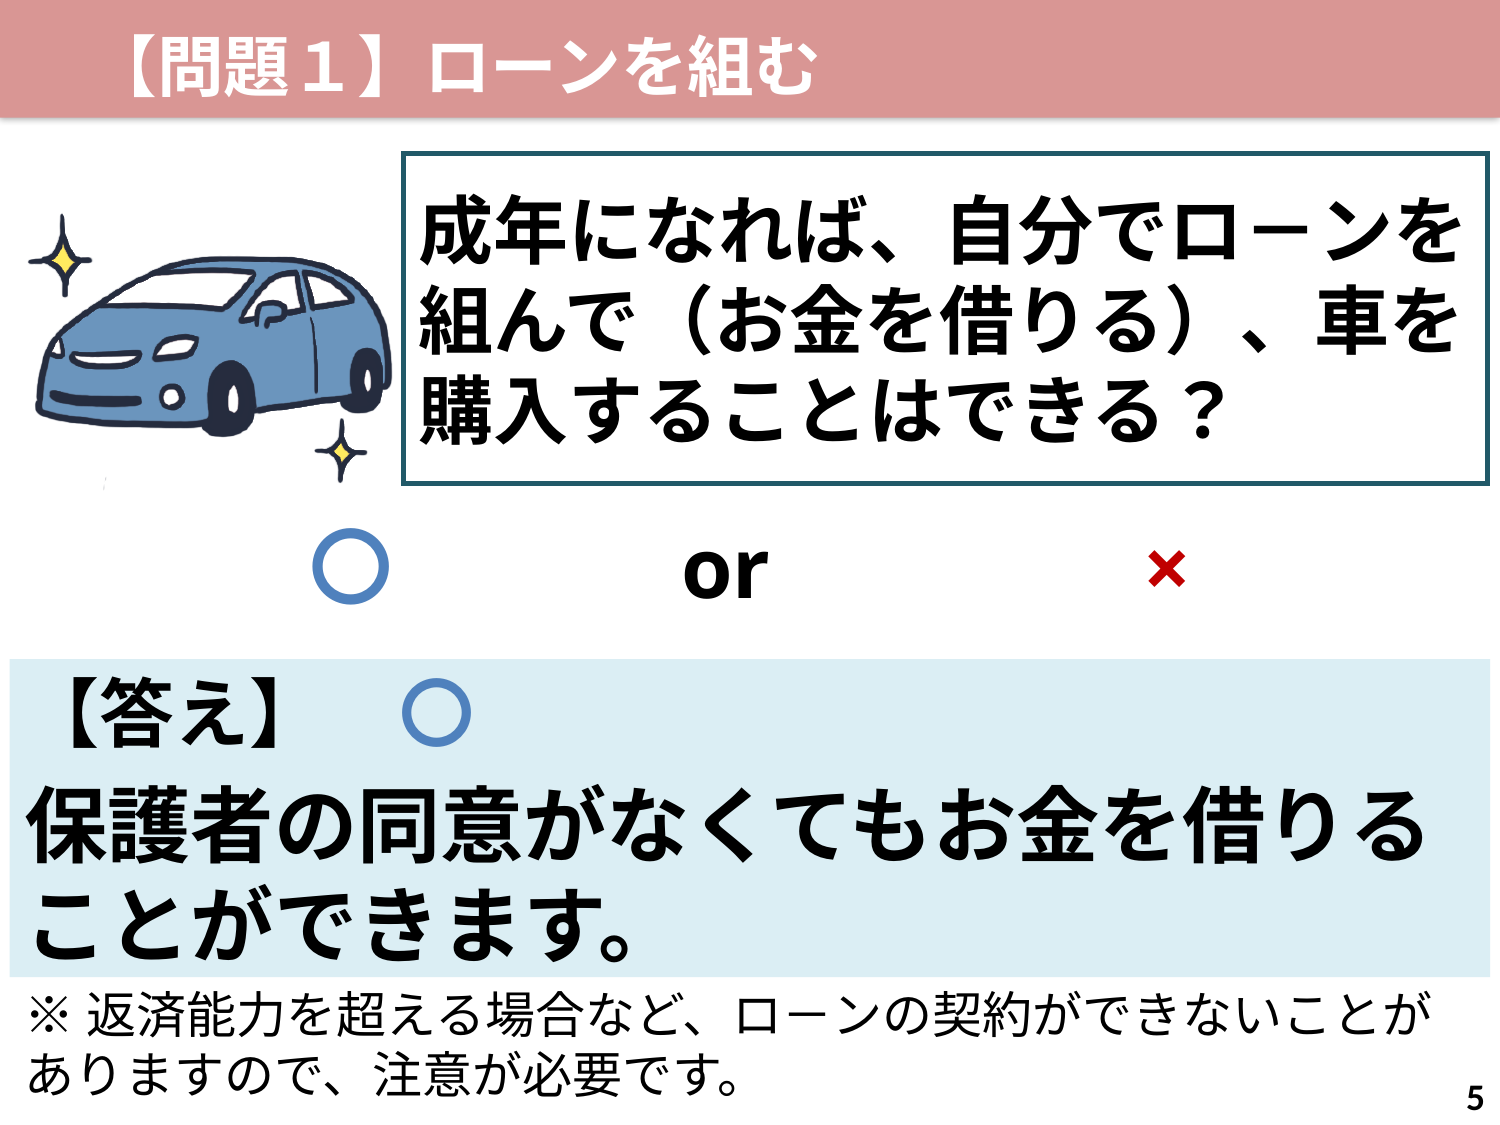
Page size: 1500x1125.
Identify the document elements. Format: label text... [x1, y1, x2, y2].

text_box [0, 0, 1500, 118]
text_box 【答え】 〇 保護者の同意がなくてもお金を借りることができます。 ※返済能力を超える場合など、ロ－ンの契約ができないことがありますので、注意が必要です。 [9, 659, 1491, 978]
text_box 成年になれば、自分でロ－ンを組んで（お金を借りる）、車を購入することはできる？ [403, 153, 1488, 484]
slide_number 5 [1149, 1065, 1500, 1125]
text_box 〇 or × [261, 515, 1239, 616]
picture [9, 195, 427, 497]
text_box 【問題１】ローンを組む [74, 3, 1454, 126]
